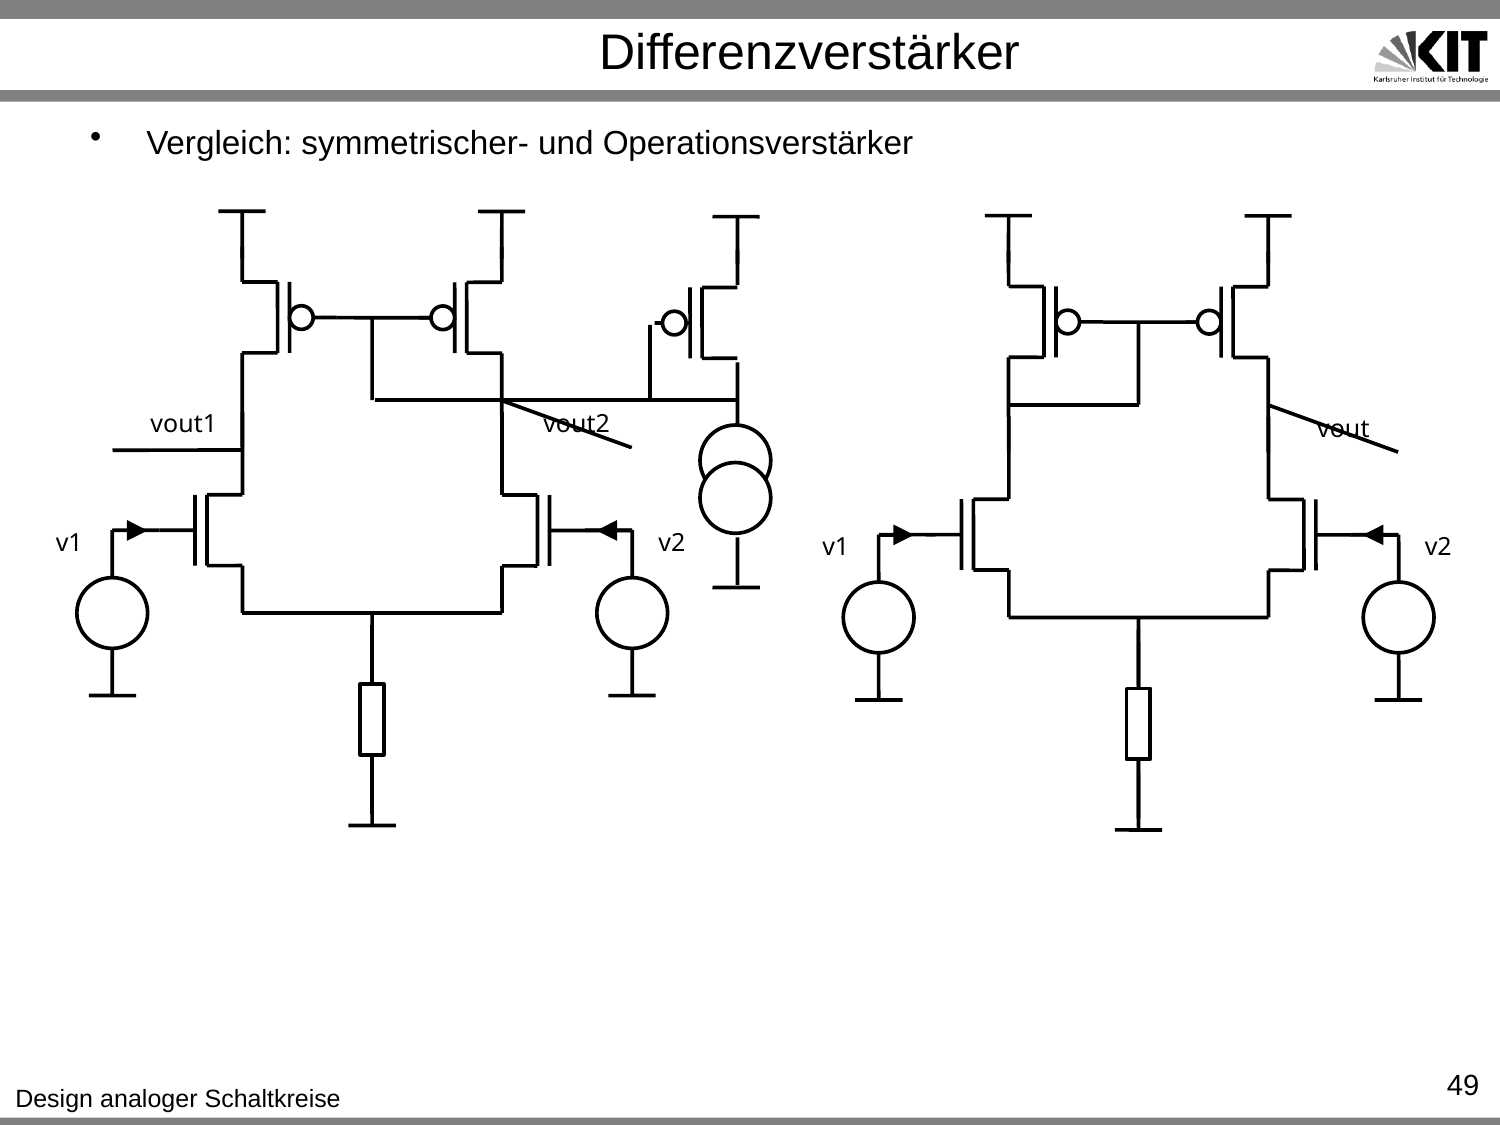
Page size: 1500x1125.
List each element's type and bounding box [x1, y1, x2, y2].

title [194, 21, 1425, 79]
list [75, 113, 1425, 263]
text_box [218, 211, 526, 448]
picture [1374, 31, 1488, 83]
text_box [528, 413, 619, 446]
text_box [807, 523, 864, 568]
text_box [1302, 404, 1385, 445]
text_box [843, 404, 1467, 830]
text_box [1302, 420, 1384, 450]
text_box [654, 287, 738, 359]
text_box [375, 324, 771, 534]
text_box [712, 216, 760, 286]
text_box [135, 399, 232, 445]
text_box [41, 518, 98, 564]
text_box [984, 215, 1292, 403]
text_box [76, 403, 701, 826]
slide_number [1364, 1058, 1495, 1094]
